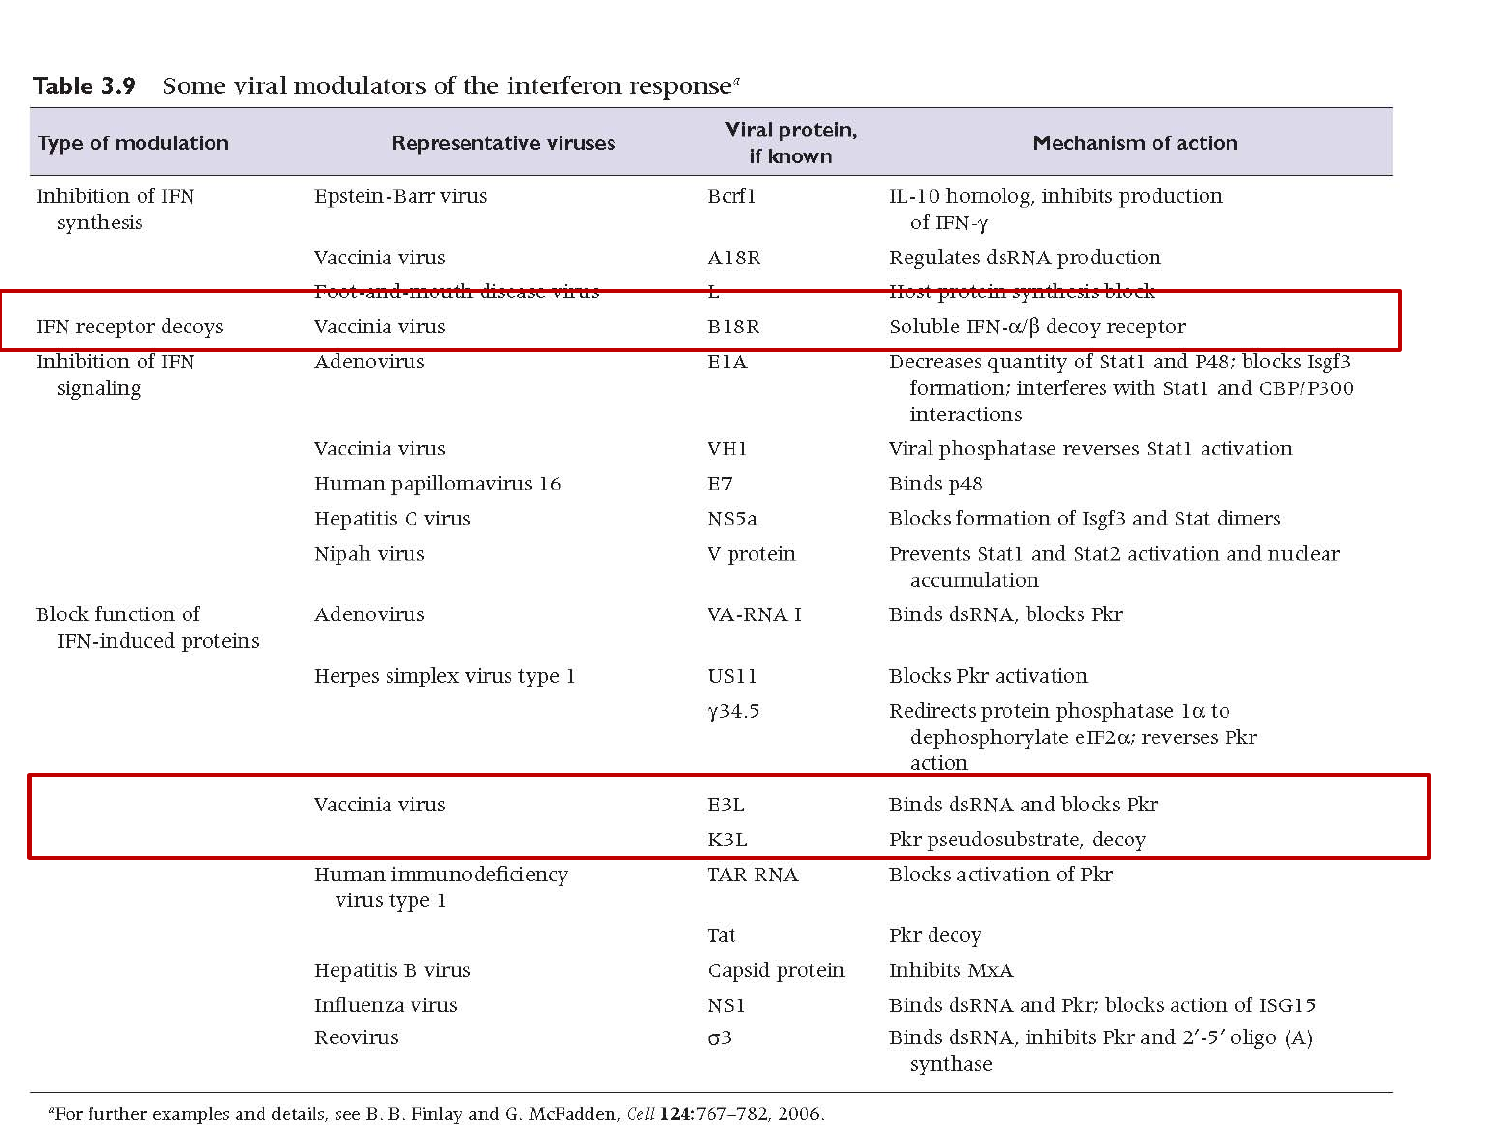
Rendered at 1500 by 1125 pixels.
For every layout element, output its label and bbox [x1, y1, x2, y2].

text_box [0, 289, 12, 352]
list [17, 66, 1400, 1125]
text_box [1405, 773, 1431, 860]
